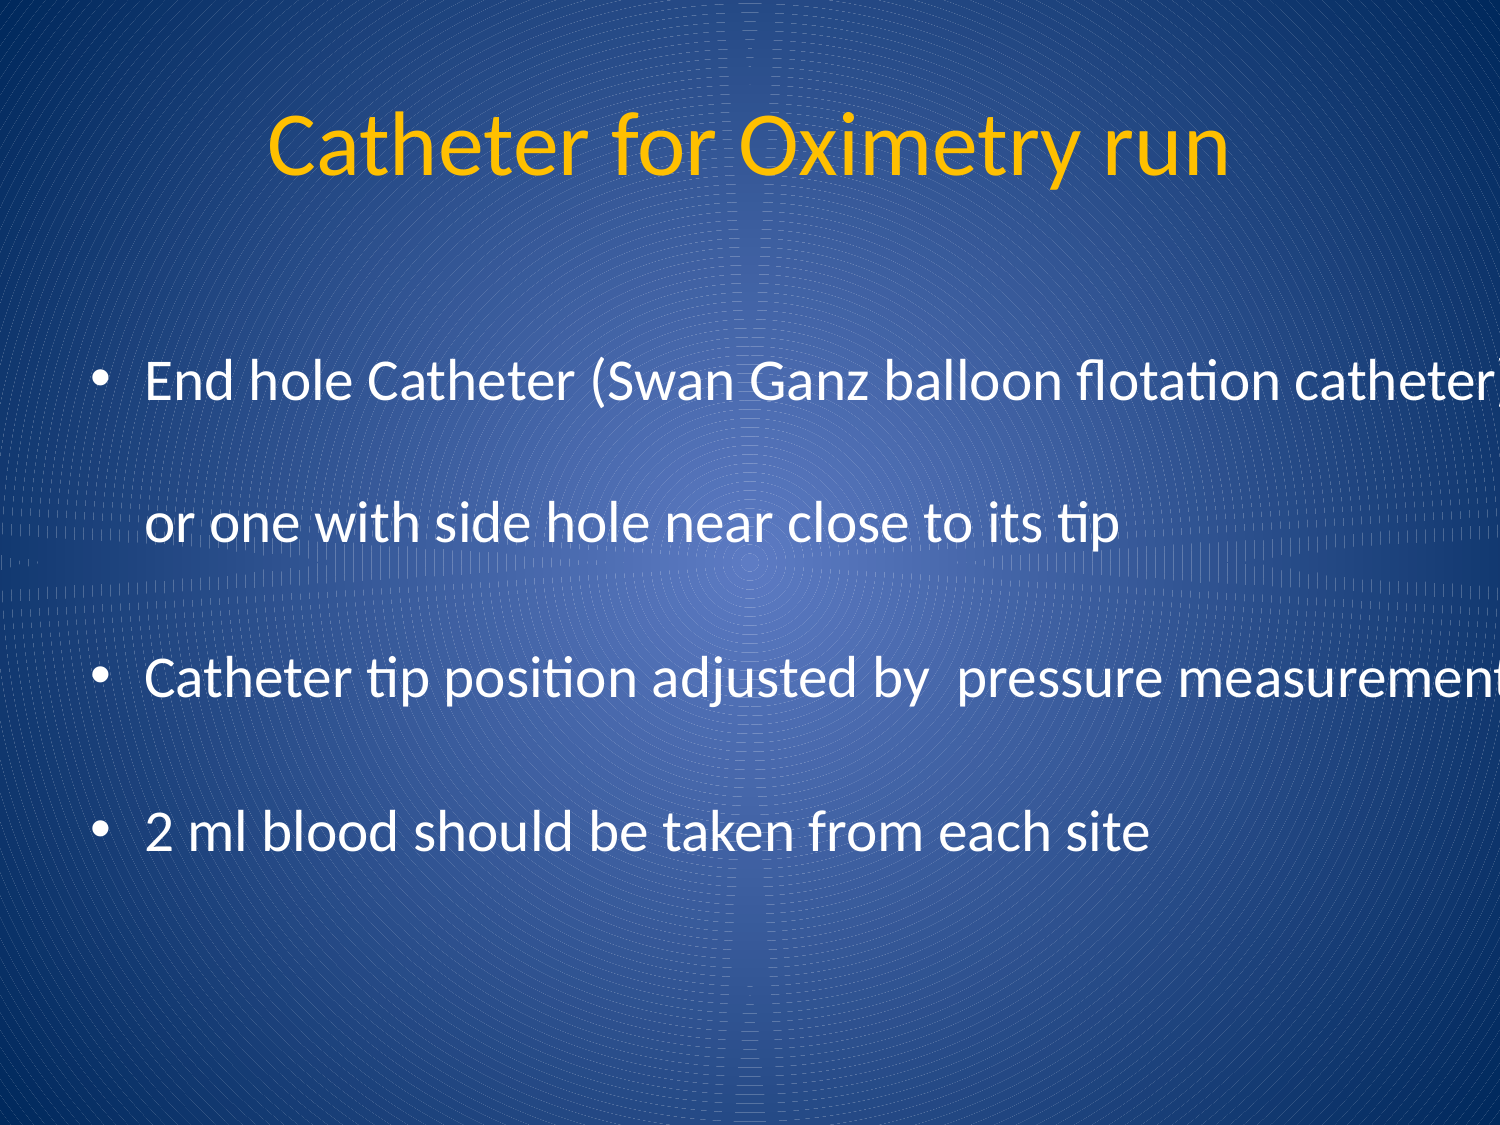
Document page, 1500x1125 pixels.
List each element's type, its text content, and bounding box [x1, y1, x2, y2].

title Catheter for Oximetry run [75, 45, 1425, 233]
list End hole Catheter (Swan Ganz balloon flotation catheter) or one with side hole near close to its tip Catheter tip position adjusted by pressure measurement 2 ml blood should be taken from each site [75, 262, 1500, 1005]
